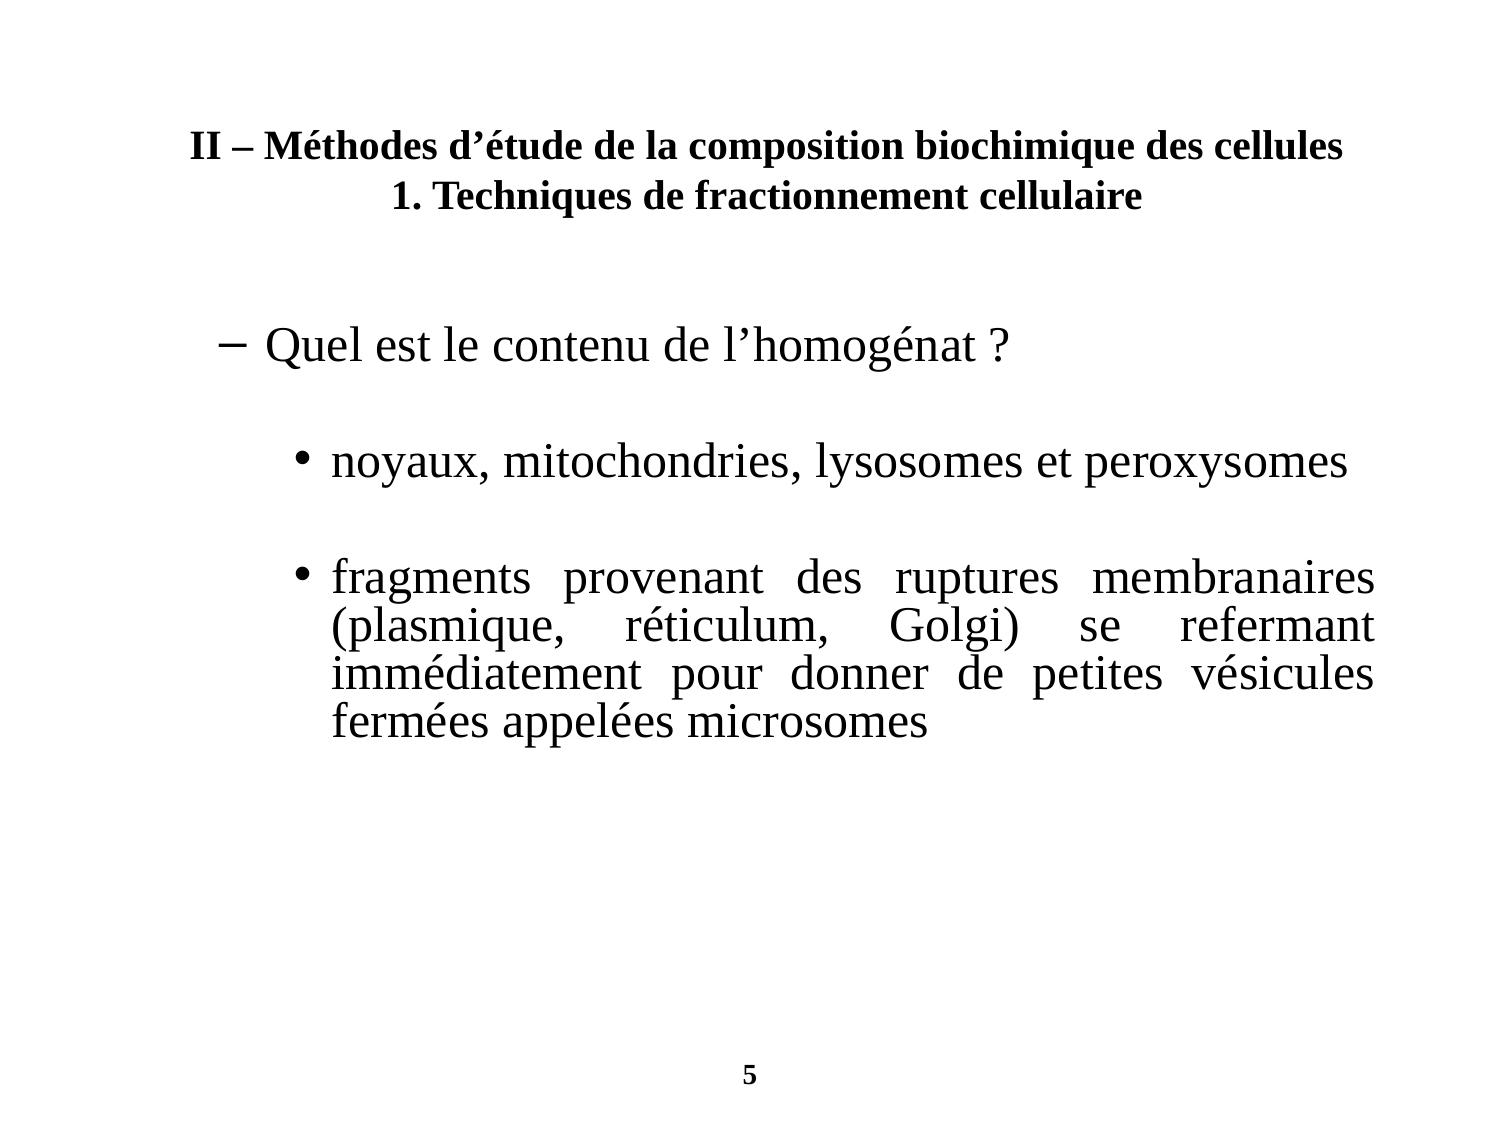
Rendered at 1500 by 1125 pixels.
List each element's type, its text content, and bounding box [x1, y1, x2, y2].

footer 5 [512, 1042, 988, 1103]
title II – Méthodes d’étude de la composition biochimique des cellules 1. Techniques de fractionnement cellulaire [135, 113, 1399, 223]
text_box Quel est le contenu de l’homogénat ? noyaux, mitochondries, lysosomes et peroxysomes fragments provenant des ruptures membranaires (plasmique, réticulum, Golgi) se refermant immédiatement pour donner de petites vésicules fermées appelées microsomes [128, 246, 1392, 934]
